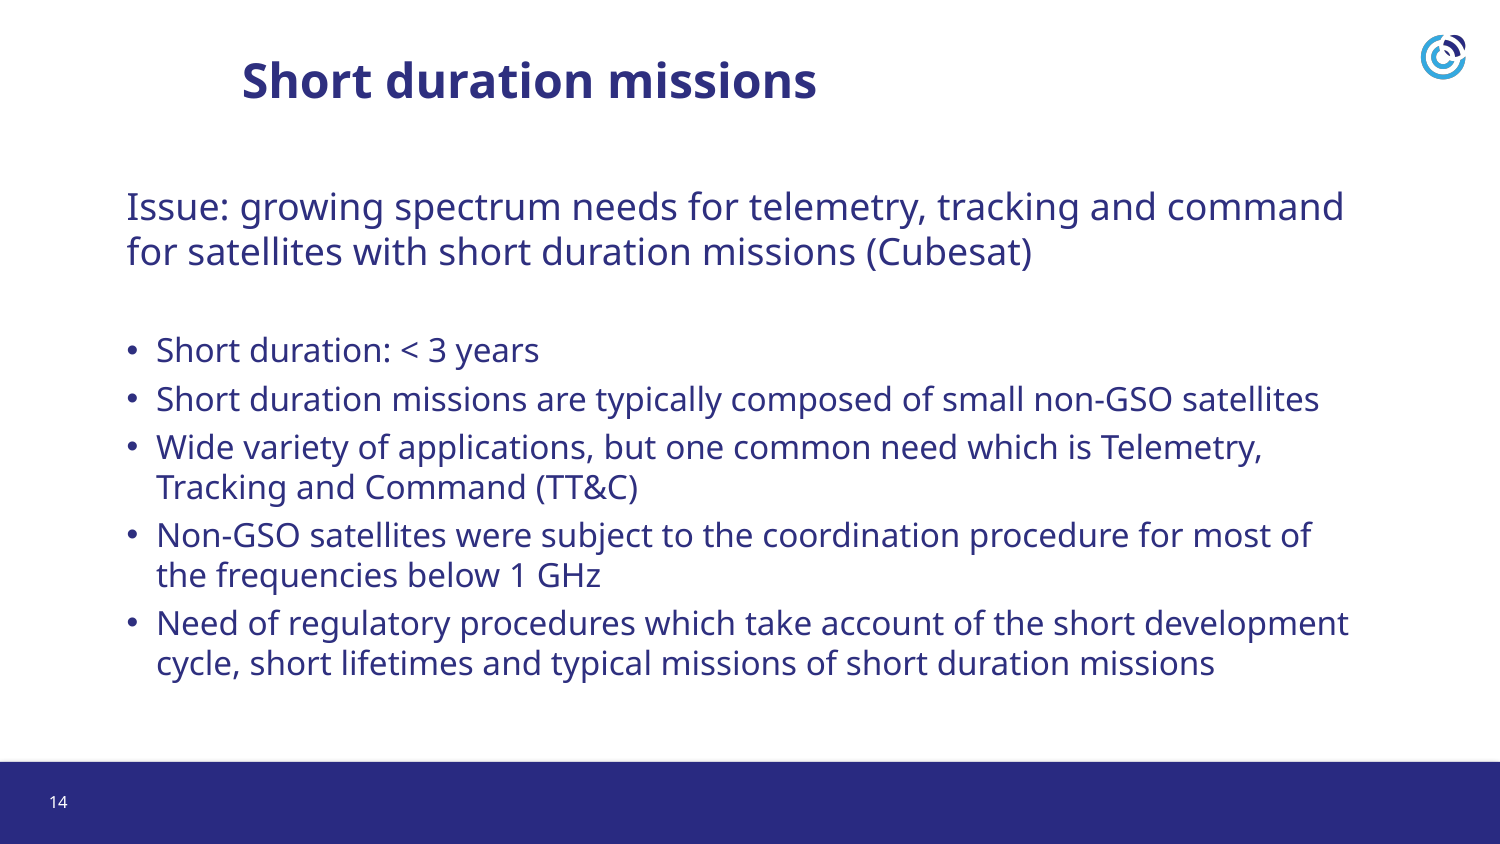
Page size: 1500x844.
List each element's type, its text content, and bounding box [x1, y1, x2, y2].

picture [1406, 20, 1480, 94]
text_box Short duration missions [227, 16, 936, 175]
text_box Issue: growing spectrum needs for telemetry, tracking and command for satellites with short duration missions (Cubesat) Short duration: < 3 years Short duration missions are typically composed of small non-GSO satellites Wide variety of applications, but one common need which is Telemetry, Tracking and Command (TT&C) Non-GSO satellites were subject to the coordination procedure for most of the frequencies below 1 GHz Need of regulatory procedures which take account of the short development cycle, short lifetimes and typical missions of short duration missions [111, 175, 1389, 737]
slide_number 14 [48, 761, 82, 844]
